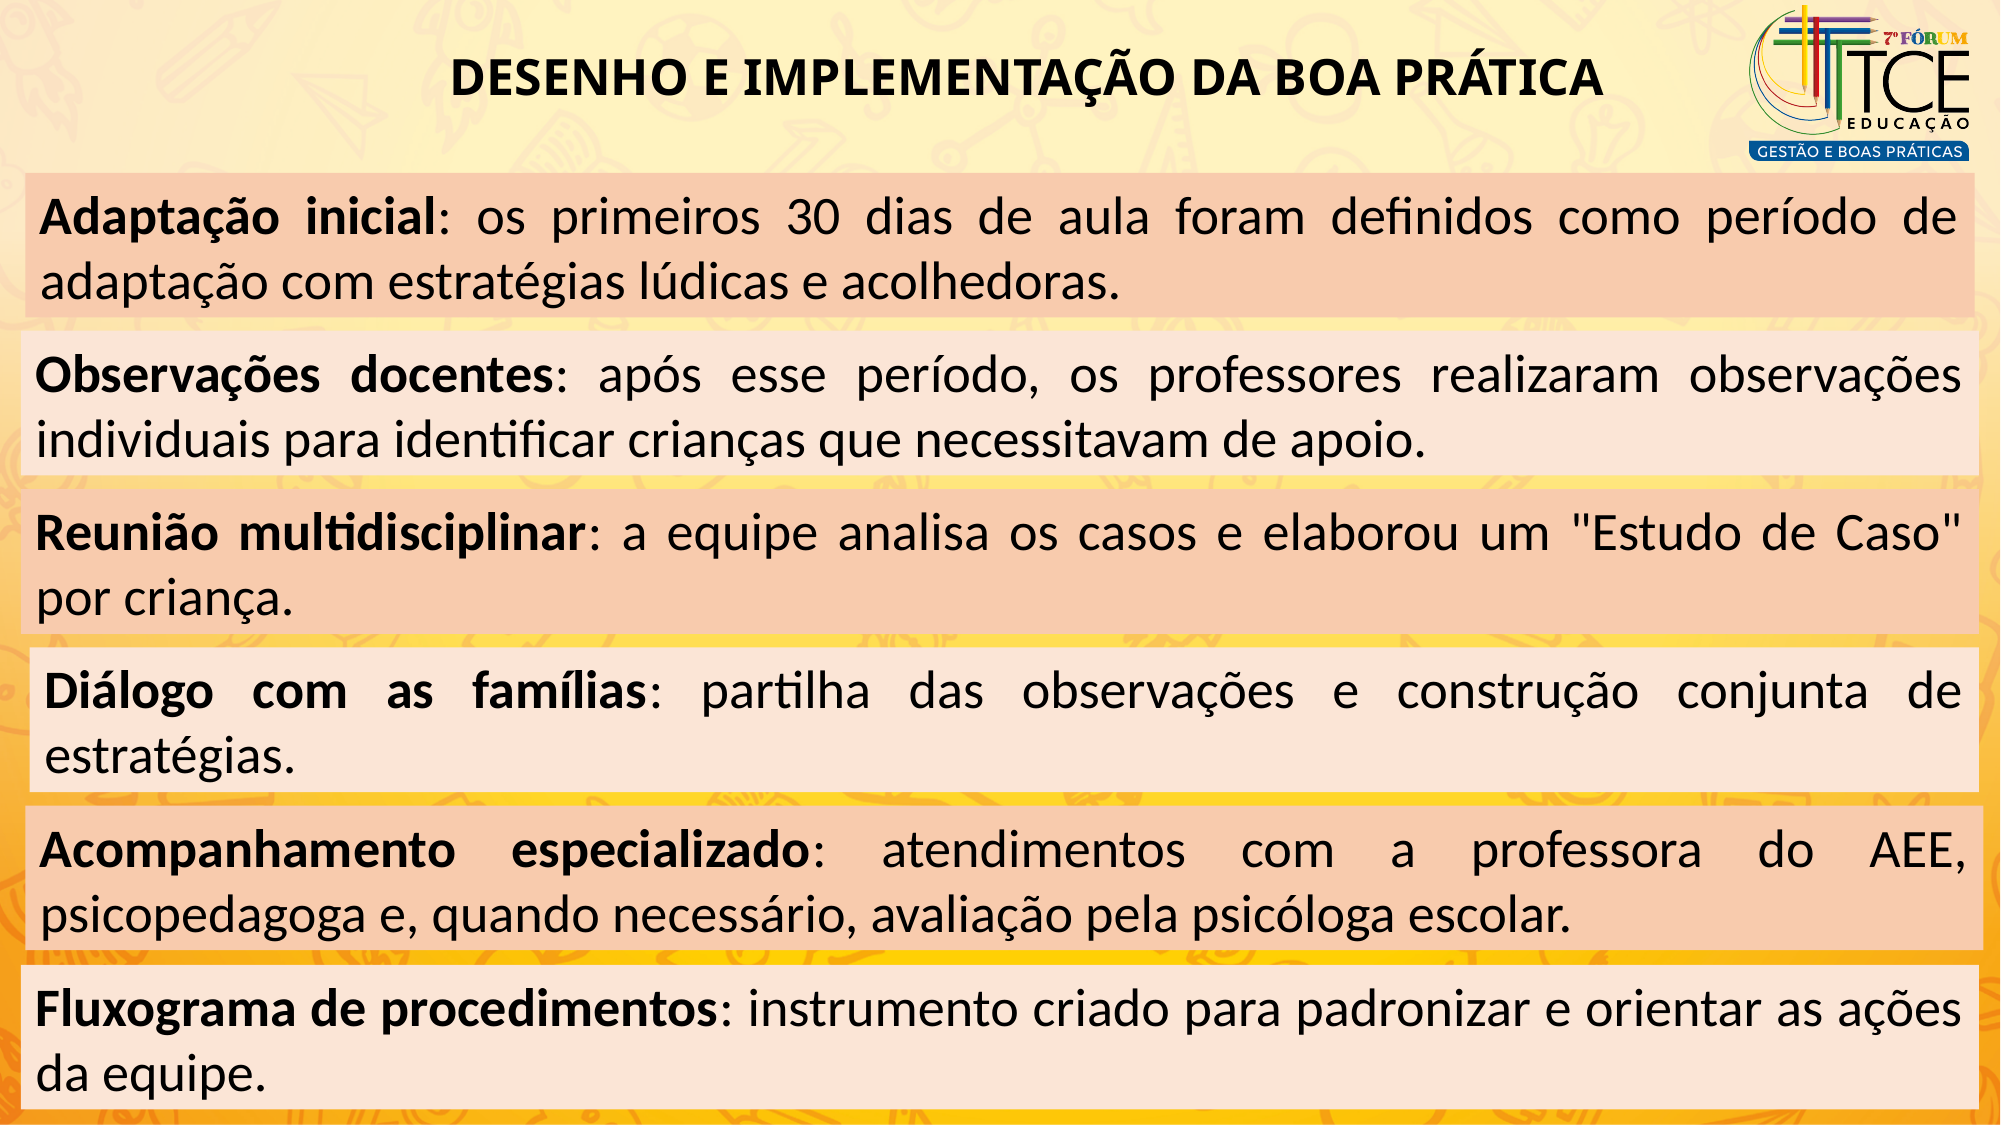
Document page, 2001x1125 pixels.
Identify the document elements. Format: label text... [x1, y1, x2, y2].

text_box Fluxograma de procedimentos: instrumento criado para padronizar e orientar as ações da equipe. [20, 964, 1979, 1110]
text_box Diálogo com as famílias: partilha das observações e construção conjunta de estratégias. [29, 647, 1979, 793]
text_box Observações docentes: após esse período, os professores realizaram observações individuais para identificar crianças que necessitavam de apoio. [20, 330, 1979, 476]
picture [0, 0, 2001, 1125]
text_box Adaptação inicial: os primeiros 30 dias de aula foram definidos como período de adaptação com estratégias lúdicas e acolhedoras. [25, 172, 1975, 318]
text_box Acompanhamento especializado: atendimentos com a professora do AEE, psicopedagoga e, quando necessário, avaliação pela psicóloga escolar. [25, 805, 1984, 951]
text_box Reunião multidisciplinar: a equipe analisa os casos e elaborou um "Estudo de Caso" por criança. [20, 489, 1979, 634]
title DESENHO E IMPLEMENTAÇÃO DA BOA PRÁTICA [425, 0, 1628, 167]
